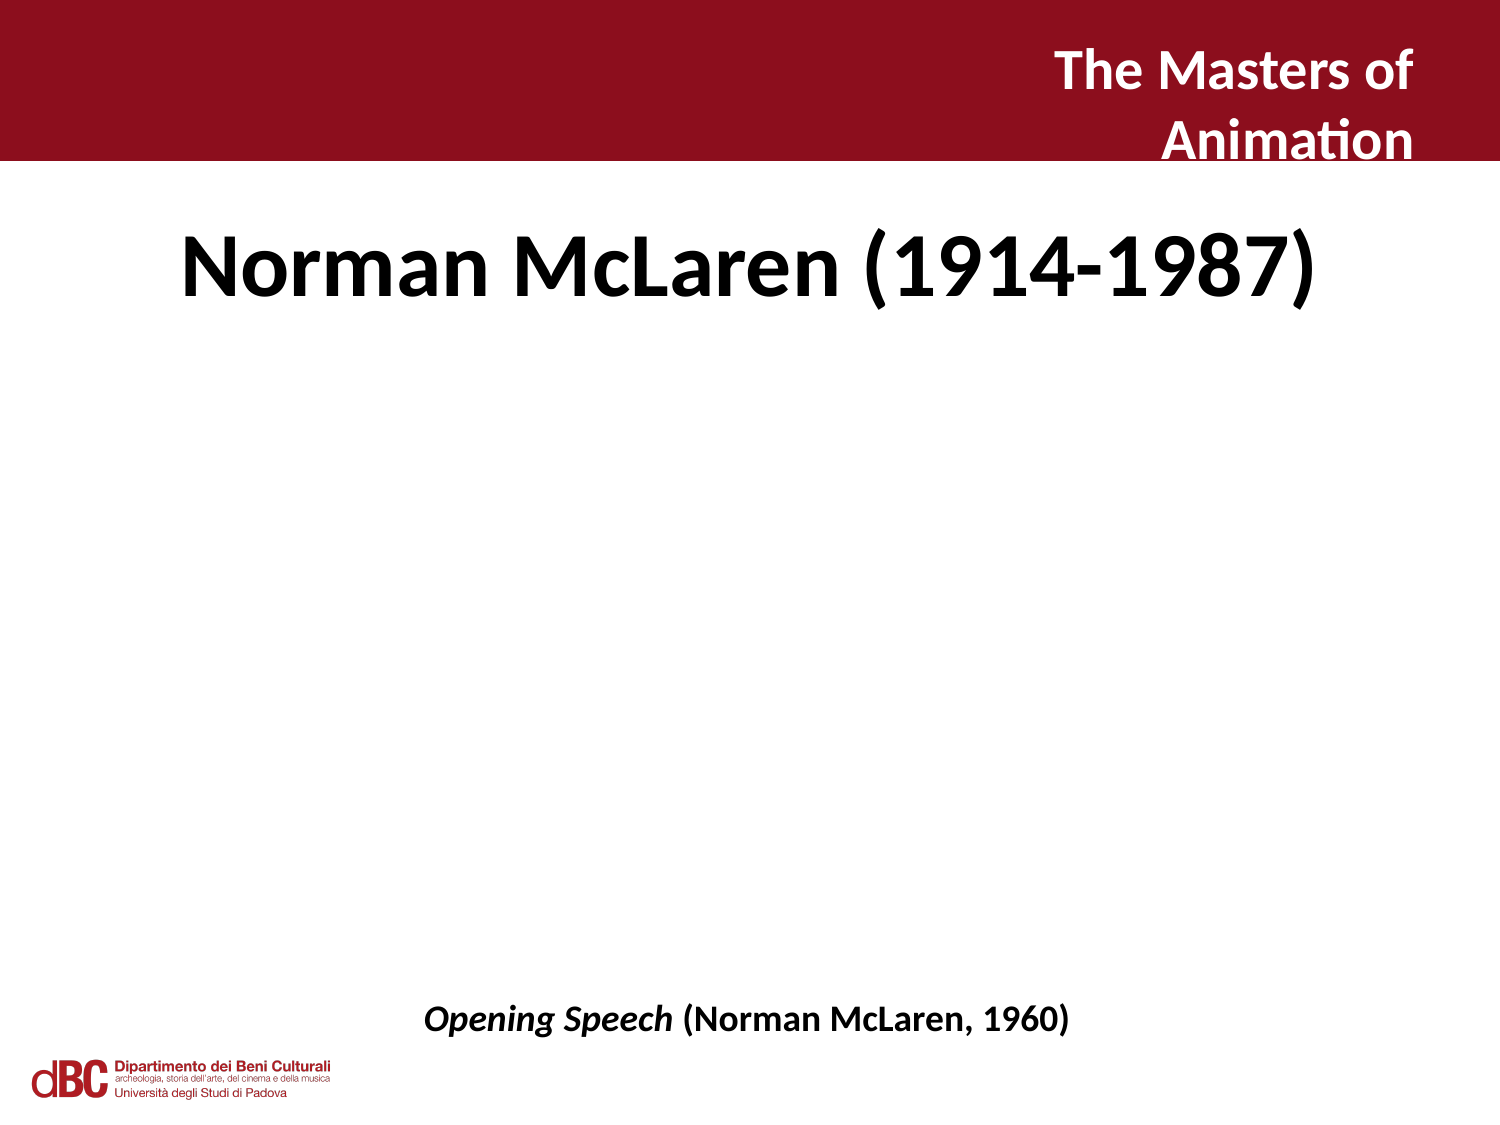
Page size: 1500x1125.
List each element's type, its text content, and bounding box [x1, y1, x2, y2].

text_box Opening Speech (Norman McLaren, 1960) [416, 986, 1084, 1046]
text_box [0, 0, 1500, 161]
text_box The Masters of Animation McLaren [788, 30, 1415, 141]
text_box Norman McLaren (1914-1987) [82, 197, 1418, 610]
picture [29, 1058, 337, 1104]
